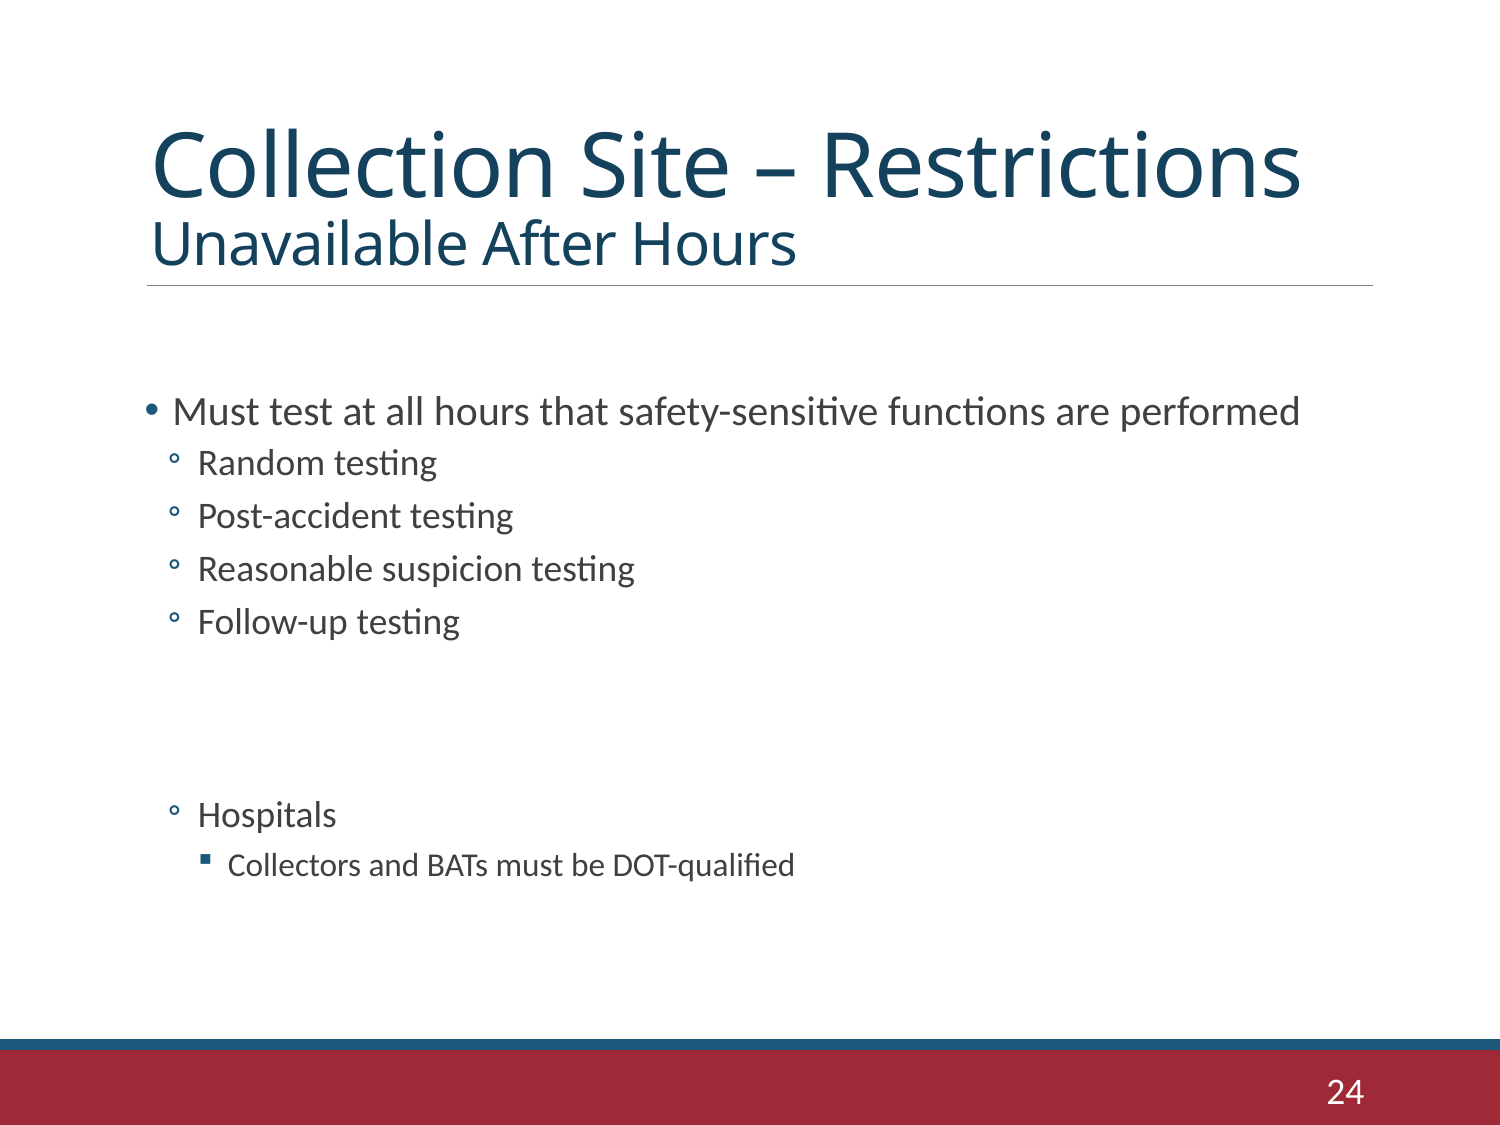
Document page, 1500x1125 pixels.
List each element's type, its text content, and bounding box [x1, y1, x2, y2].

list Must test at all hours that safety-sensitive functions are performed Random testing Post-accident testing Reasonable suspicion testing Follow-up testing Hospitals Collectors and BATs must be DOT-qualified [135, 302, 1373, 963]
title Collection Site – Restrictions Unavailable After Hours [135, 47, 1373, 285]
slide_number 24 [1218, 1059, 1380, 1120]
